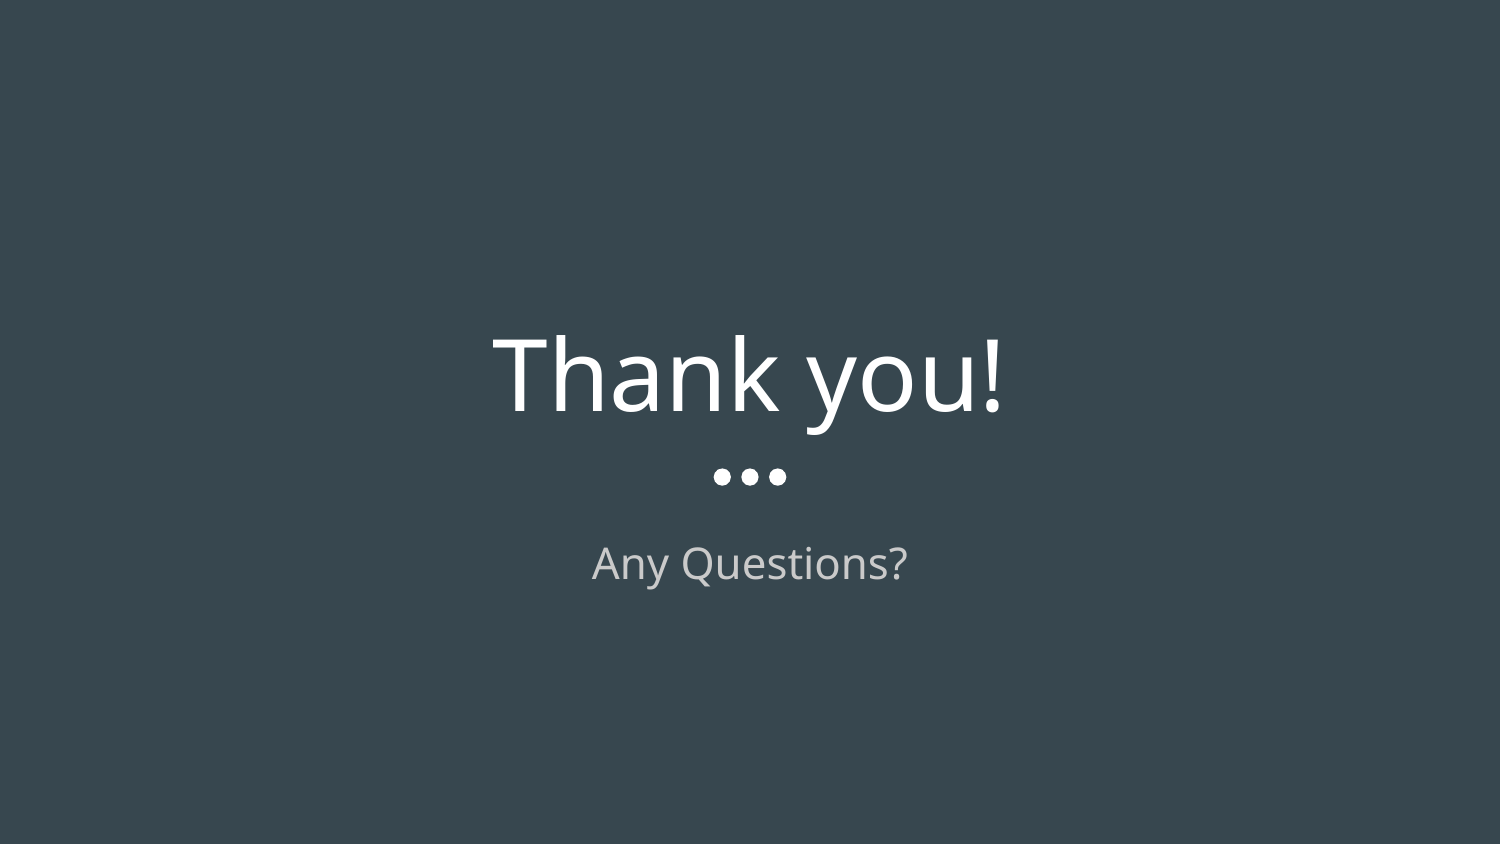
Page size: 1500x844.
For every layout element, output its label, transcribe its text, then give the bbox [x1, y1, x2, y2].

subtitle Any Questions? [110, 520, 1390, 651]
title Thank you! [110, 162, 1390, 447]
